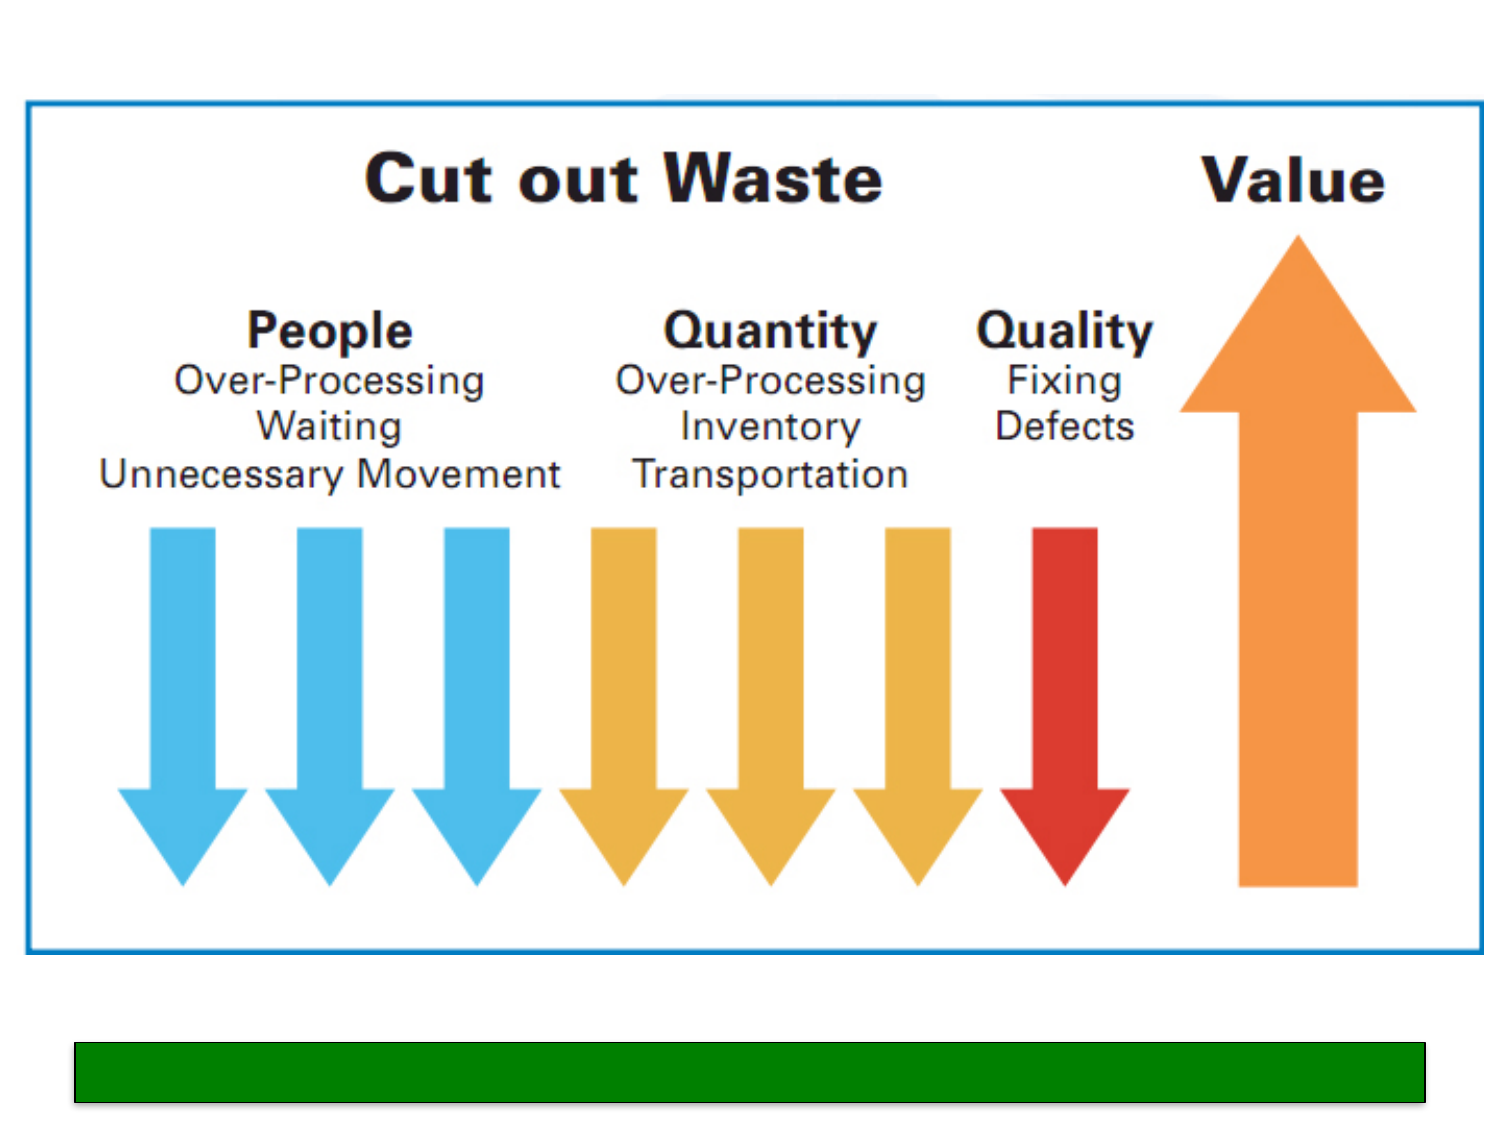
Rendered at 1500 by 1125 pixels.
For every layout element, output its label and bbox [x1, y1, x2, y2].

picture [16, 94, 1484, 956]
